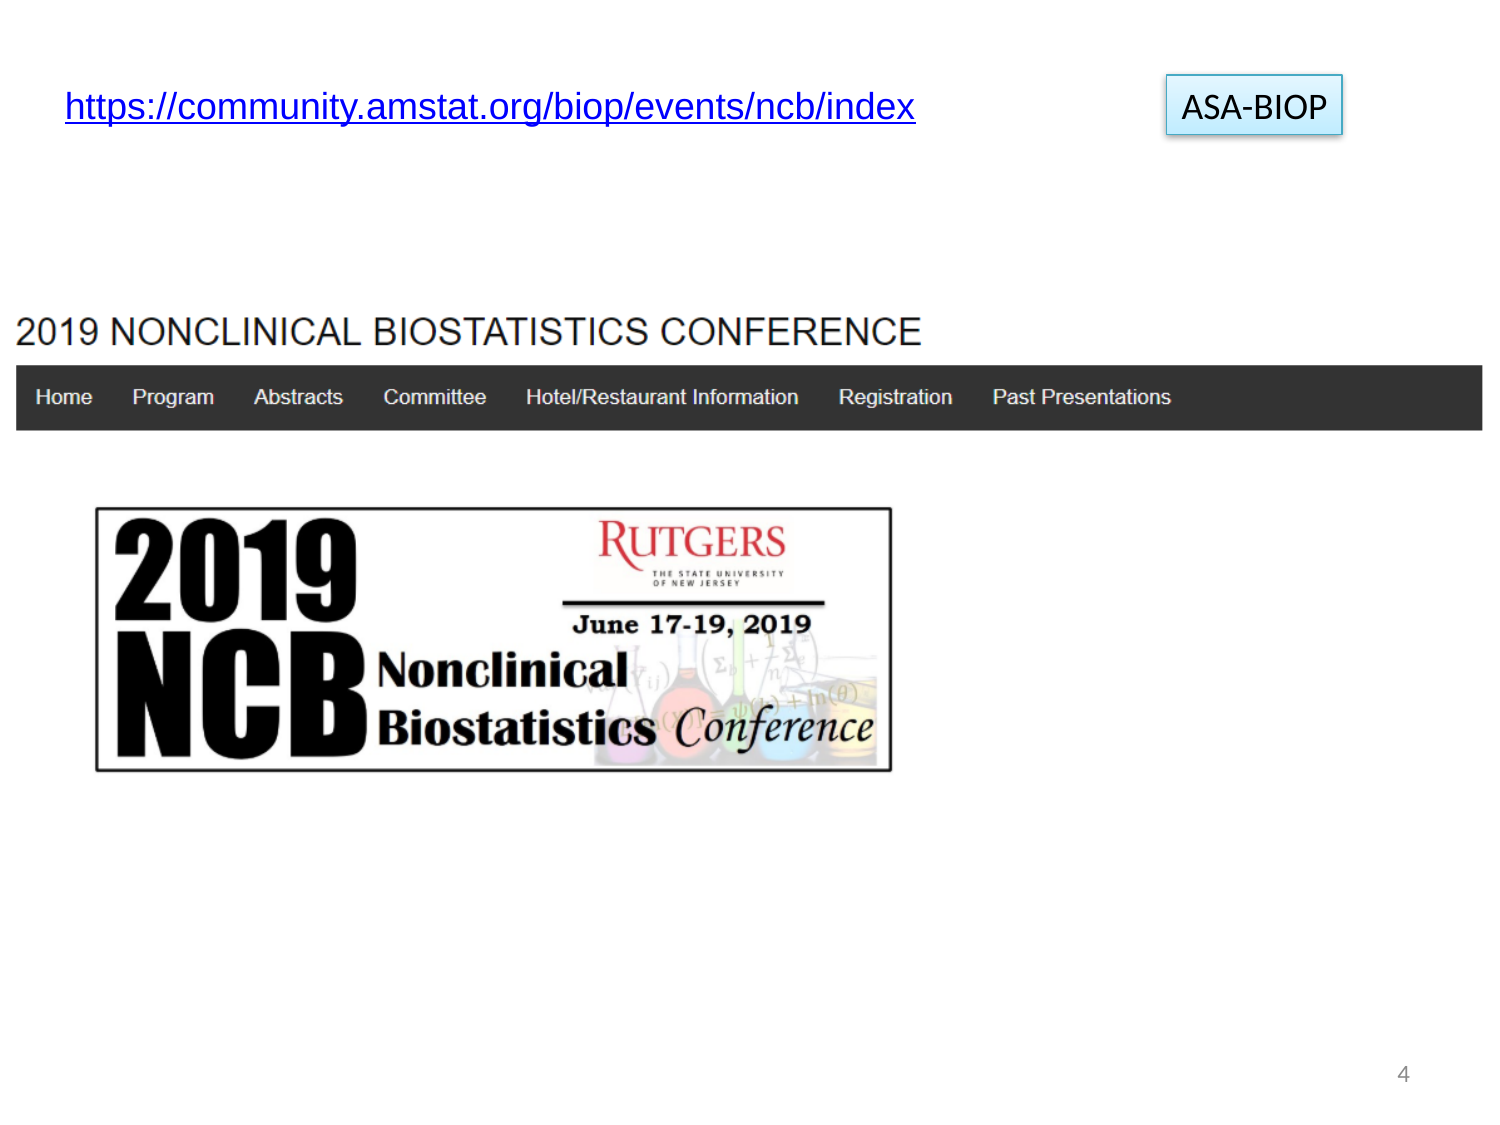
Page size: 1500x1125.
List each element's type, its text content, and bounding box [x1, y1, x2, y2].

text_box https://community.amstat.org/biop/events/ncb/index [49, 74, 1025, 135]
text_box ASA-BIOP [1166, 74, 1343, 135]
picture [0, 295, 1500, 830]
slide_number 4 [1074, 1042, 1425, 1103]
